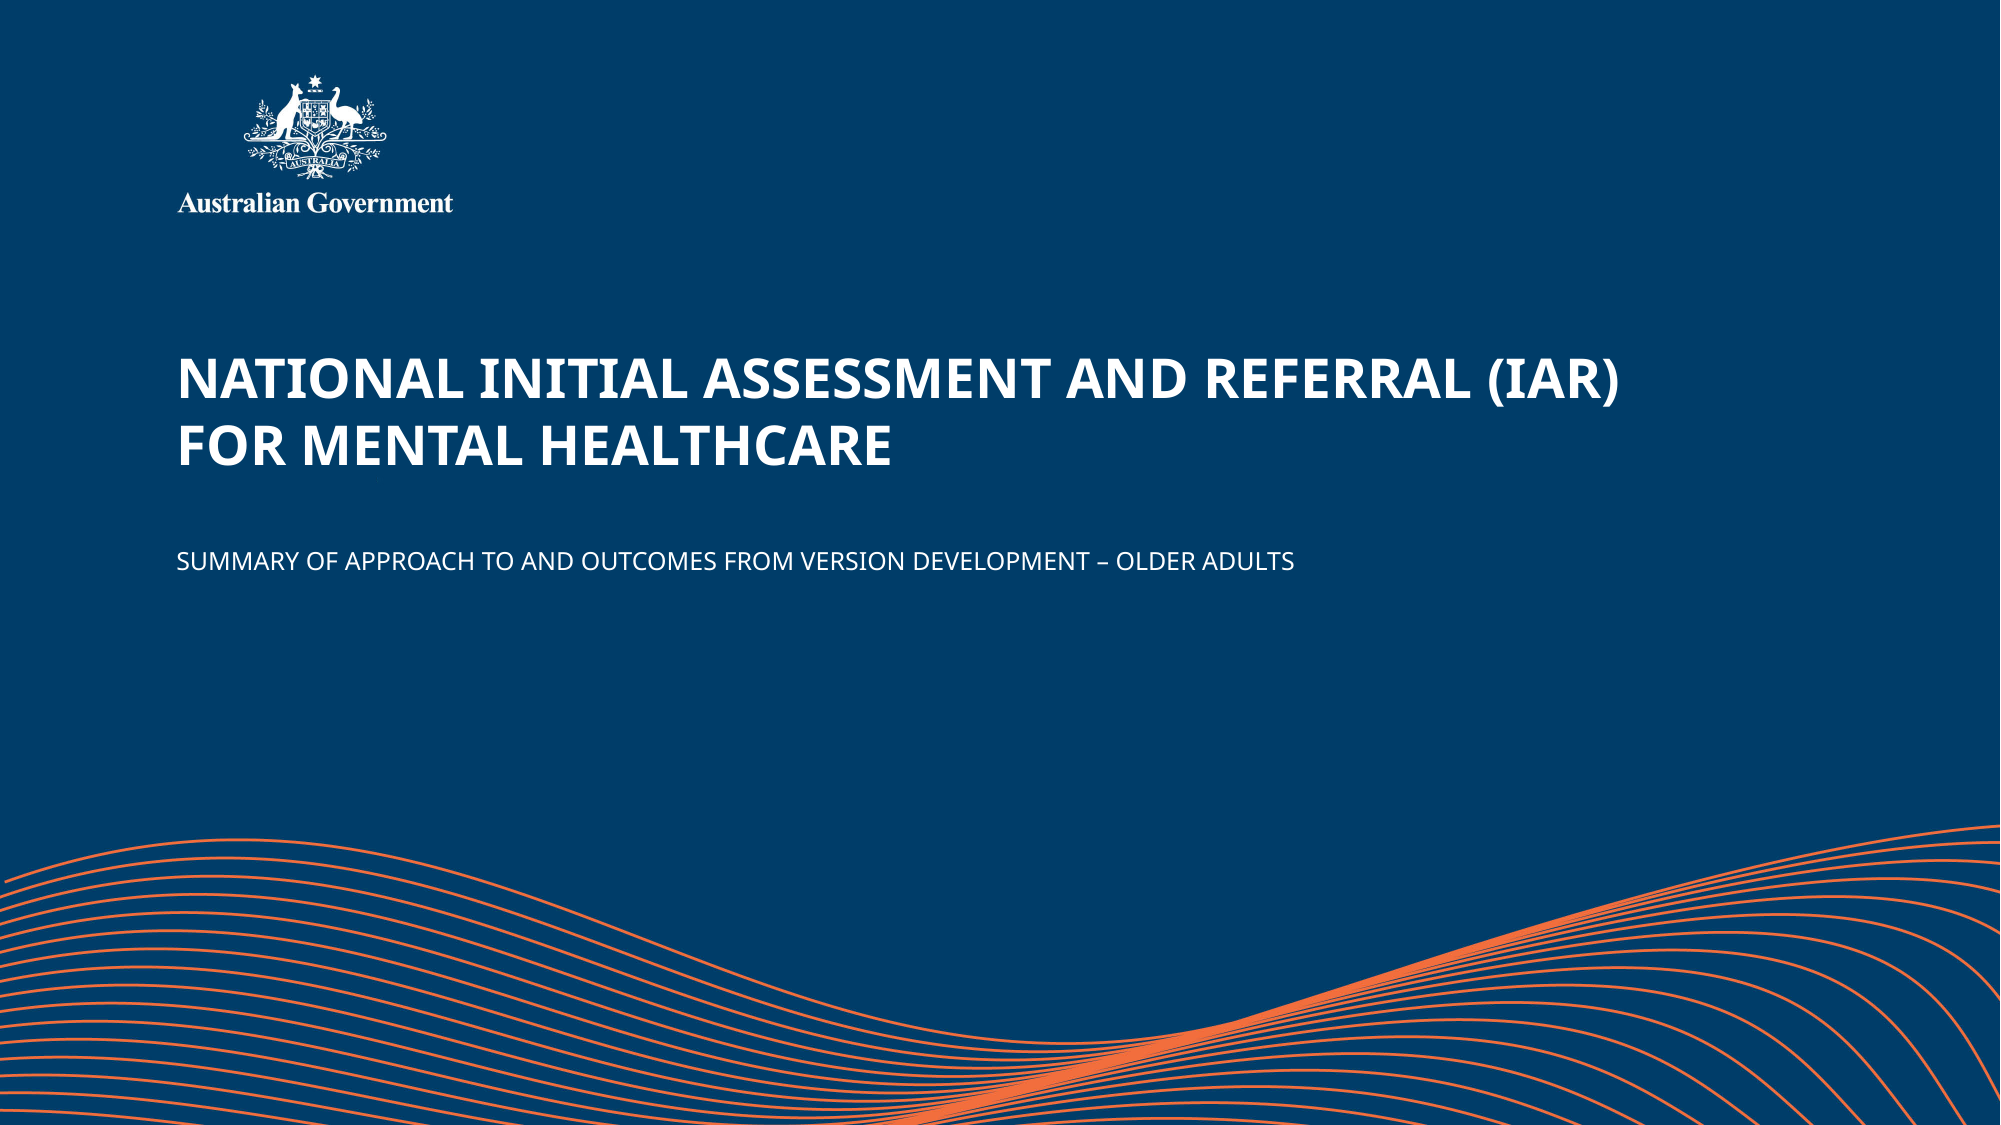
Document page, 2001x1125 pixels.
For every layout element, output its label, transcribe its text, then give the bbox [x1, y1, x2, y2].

picture [0, 0, 2000, 1125]
title NATIONAL INITIAL ASSESSMENT AND REFERRAL (IAR) FOR MENTAL HEALTHCARE SUMMARY OF APPROACH TO AND OUTCOMES FROM VERSION DEVELOPMENT – OLDER ADULTS [161, 336, 1662, 586]
